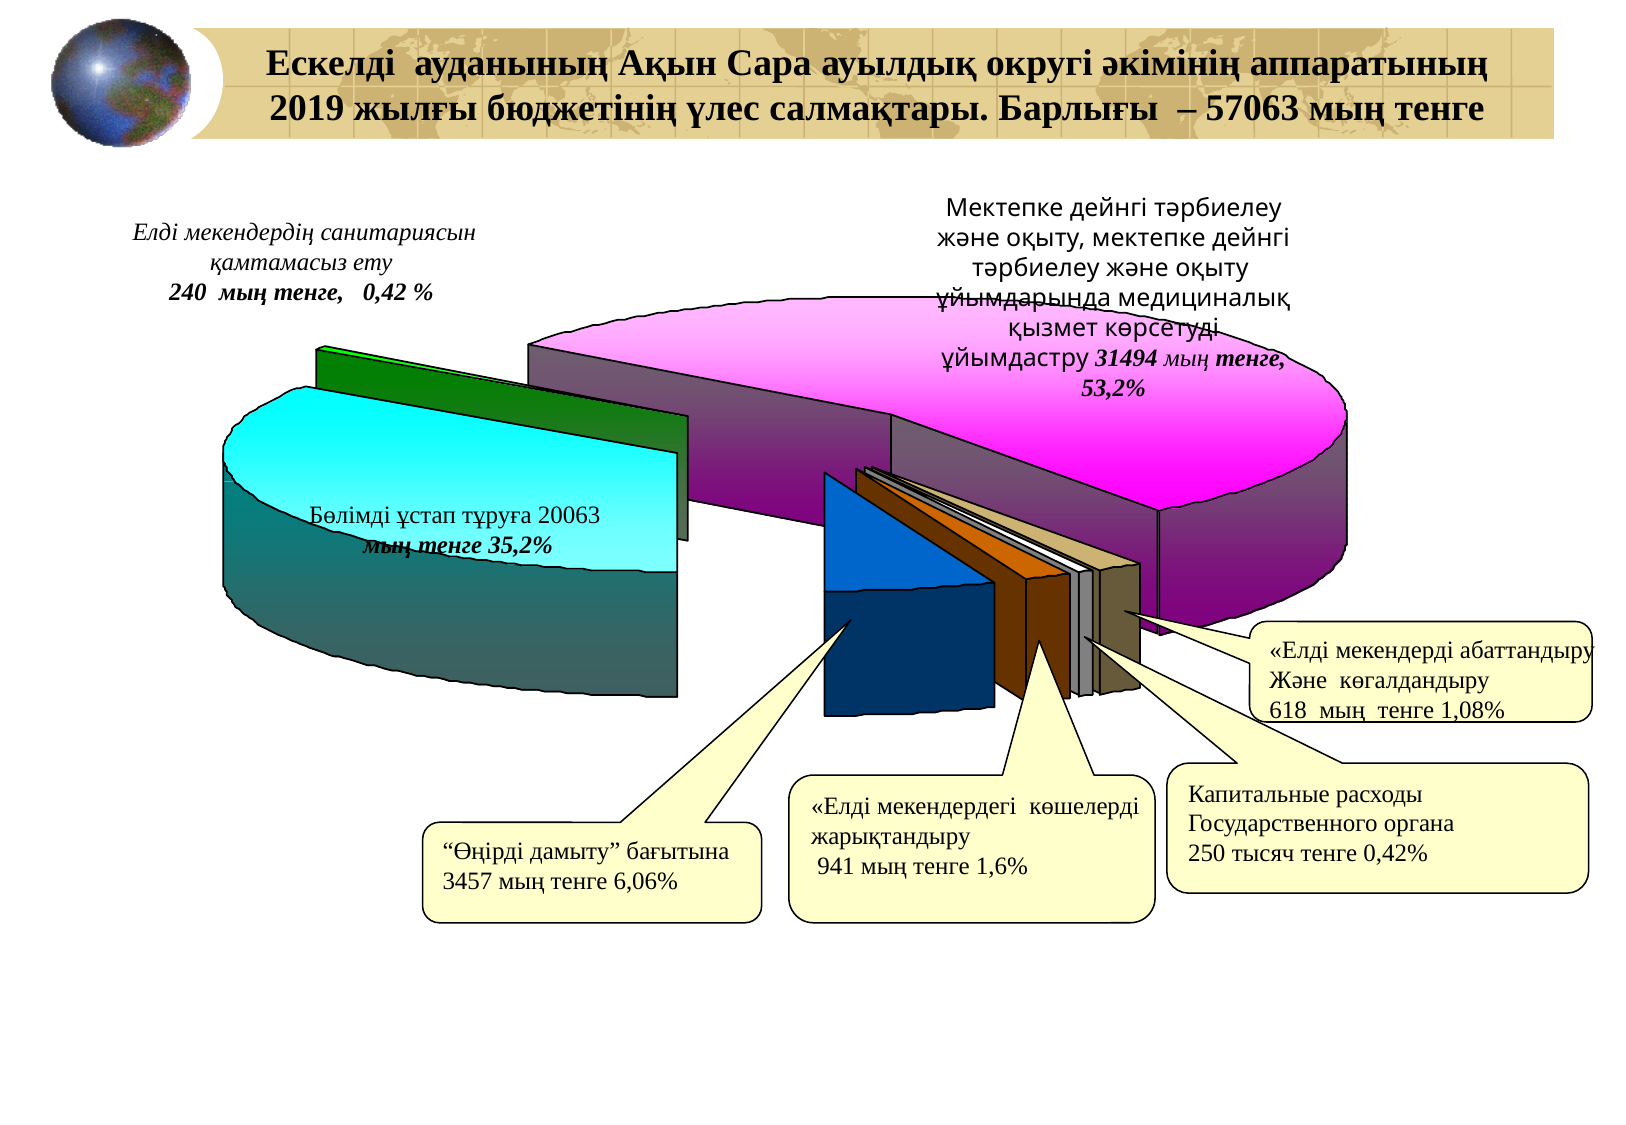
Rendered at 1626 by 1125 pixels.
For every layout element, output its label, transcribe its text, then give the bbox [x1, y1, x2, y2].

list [186, 219, 1402, 1030]
text_box Ескелді ауданының Ақын Сара ауылдық округі әкімінің аппаратының 2019 жылғы бюджетінің үлес салмақтары. Барлығы – 57063 мың тенге [221, 30, 1534, 136]
text_box Елді мекендердің санитариясын қамтамасыз ету 240 мың тенге, 0,42 % [80, 208, 529, 313]
picture [46, 14, 206, 151]
text_box «Елді мекендерді абаттандыру Және көгалдандыру 618 мың тенге 1,08% [1402, 621, 1593, 723]
text_box Мектепке дейнгі тәрбиелеу және оқыту, мектепке дейнгі тәрбиелеу және оқыту ұйымдарында медициналық қызмет көрсетуді ұйымдастру 31494 мың тенге, 53,2% [918, 184, 1309, 219]
text_box Капитальные расходы Государственного органа 250 тысяч тенге 0,42% [1402, 763, 1589, 894]
